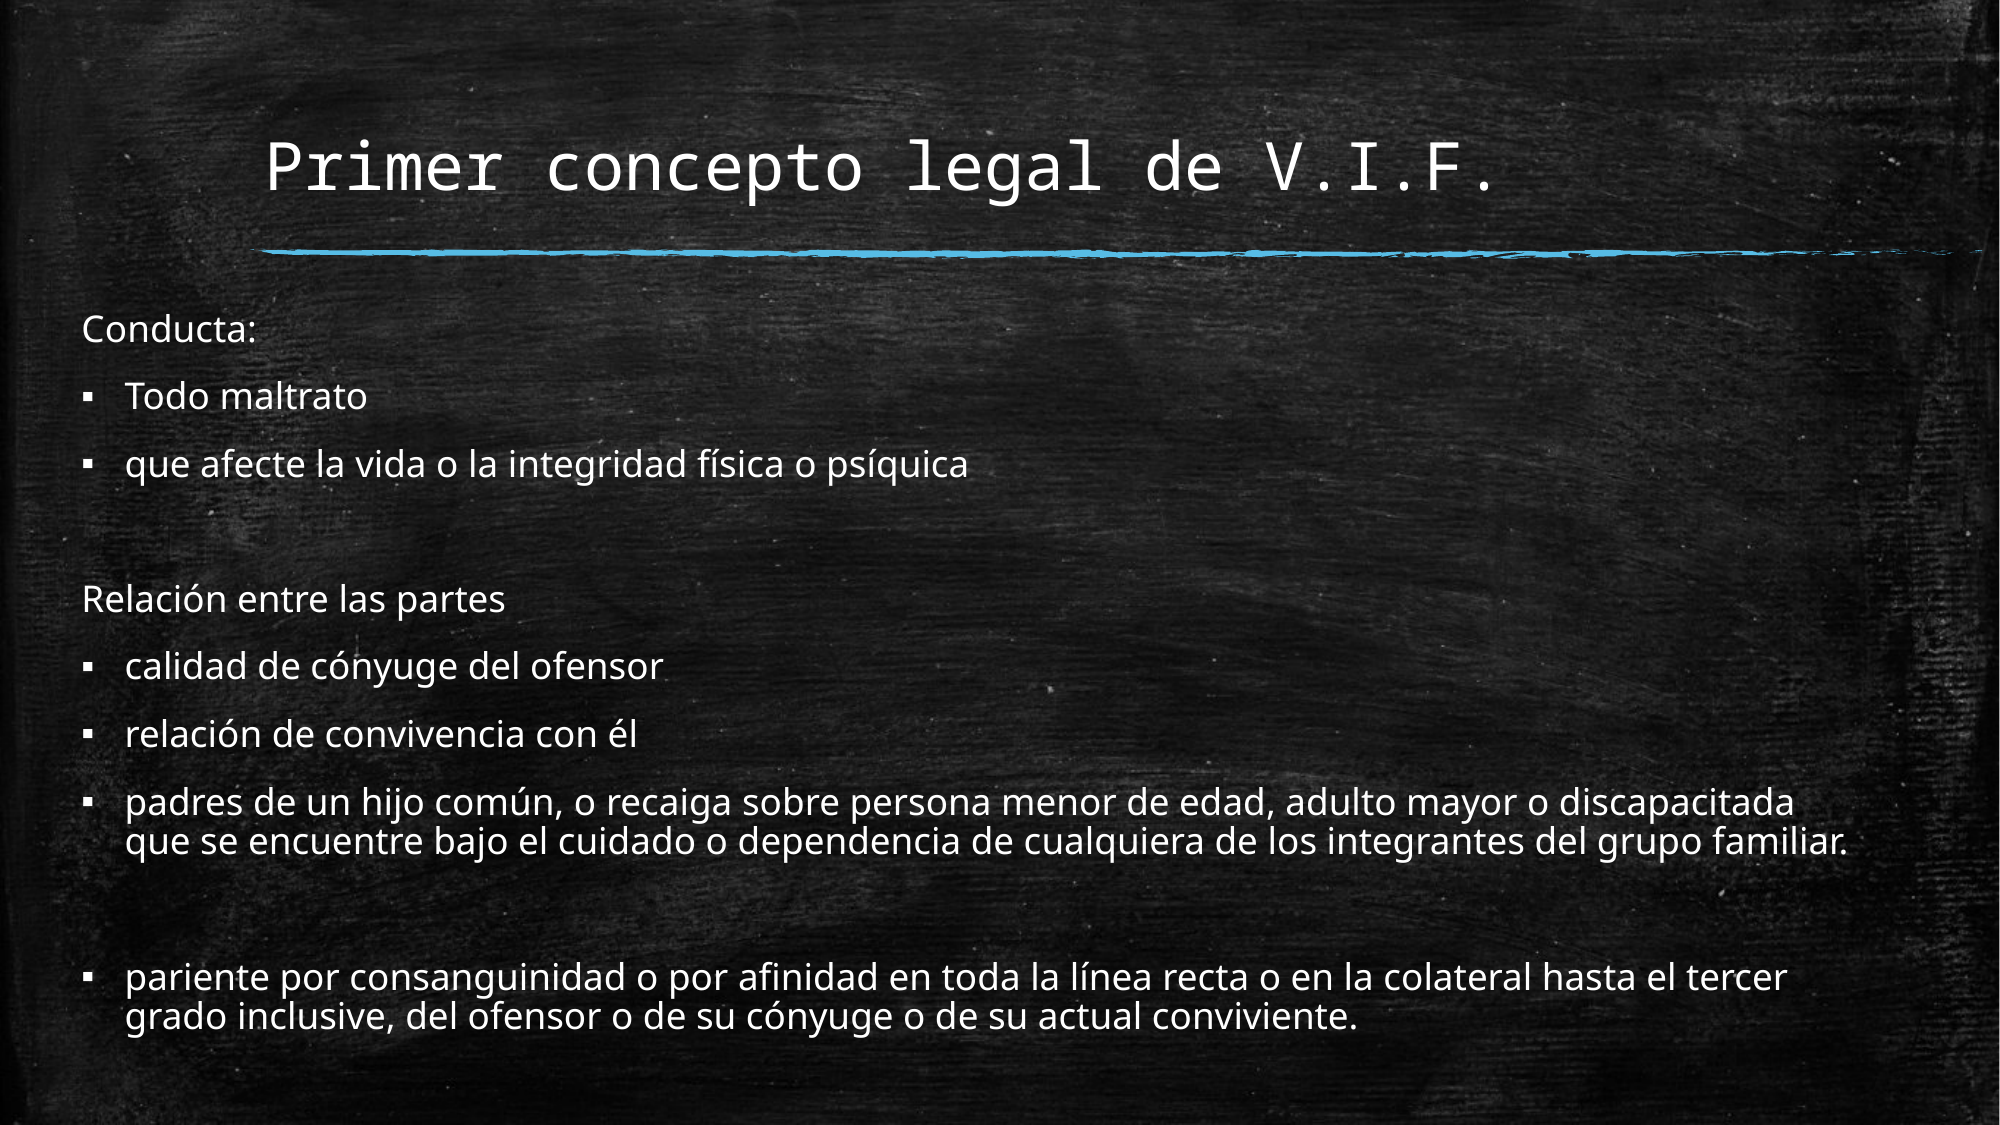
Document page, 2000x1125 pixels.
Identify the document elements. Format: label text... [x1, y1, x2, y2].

list Conducta: Todo maltrato que afecte la vida o la integridad física o psíquica Relación entre las partes calidad de cónyuge del ofensor relación de convivencia con él padres de un hijo común, o recaiga sobre persona menor de edad, adulto mayor o discapacitada que se encuentre bajo el cuidado o dependencia de cualquiera de los integrantes del grupo familiar. pariente por consanguinidad o por afinidad en toda la línea recta o en la colateral hasta el tercer grado inclusive, del ofensor o de su cónyuge o de su actual conviviente. [66, 302, 1886, 1059]
title Primer concepto legal de V.I.F. [249, 45, 1750, 213]
